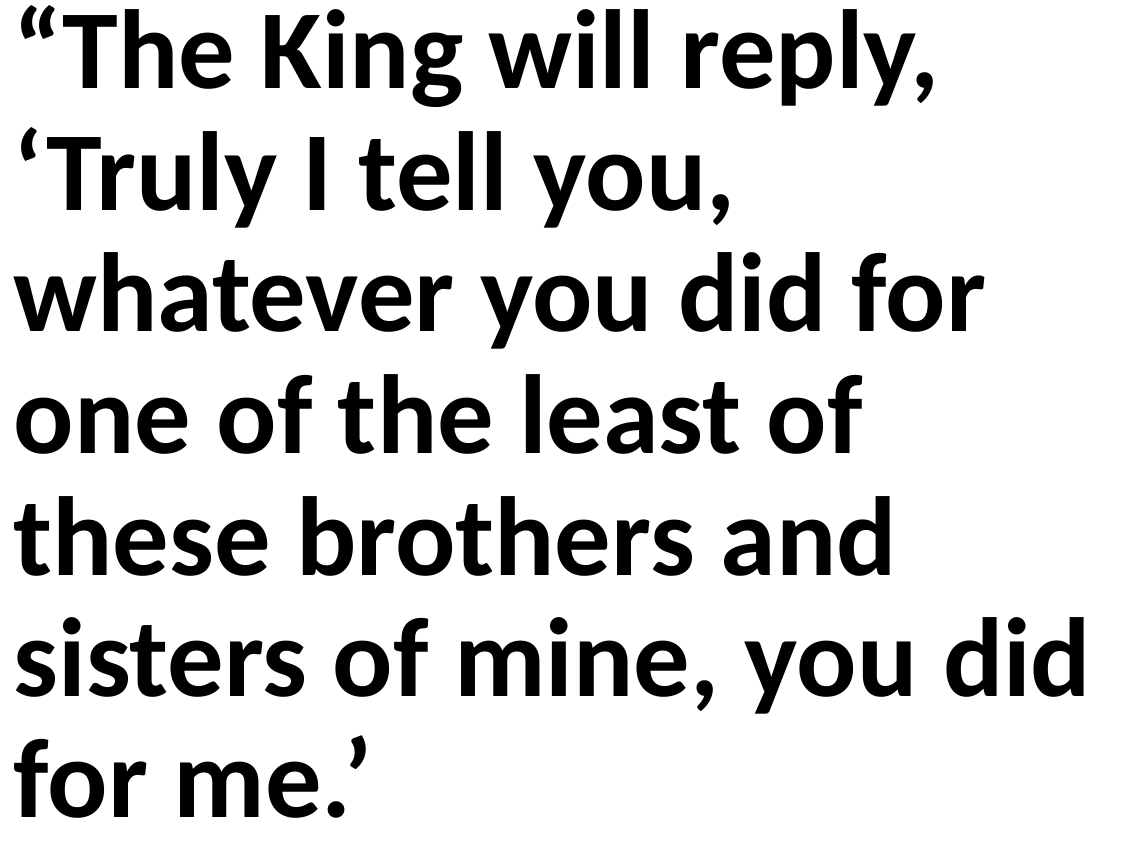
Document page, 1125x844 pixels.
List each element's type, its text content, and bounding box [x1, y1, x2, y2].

list “The King will reply, ‘Truly I tell you, whatever you did for one of the least of these brothers and sisters of mine, you did for me.’ [0, 0, 1125, 685]
